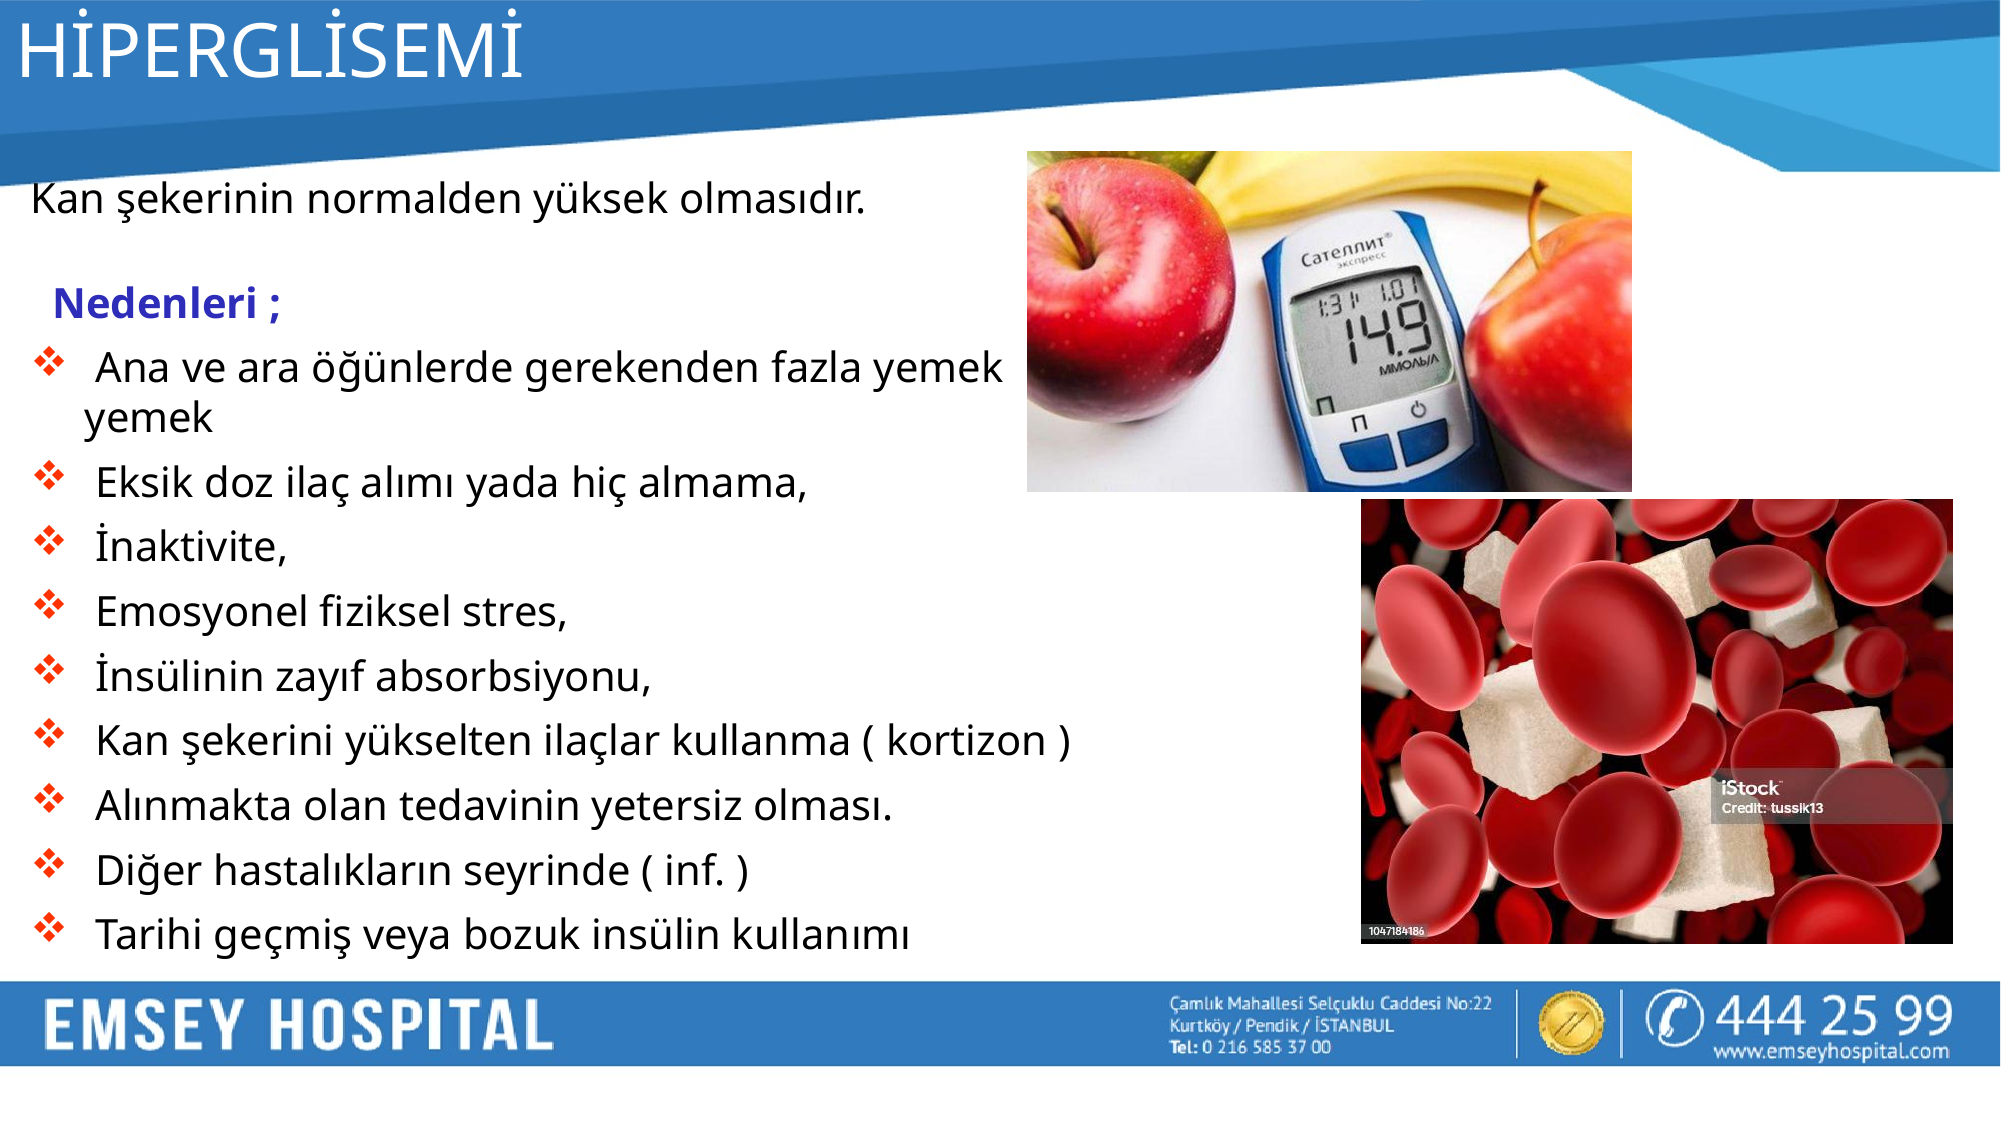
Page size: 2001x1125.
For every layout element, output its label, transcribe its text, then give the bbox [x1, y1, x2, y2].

title HİPERGLİSEMİ [0, 0, 1725, 218]
picture [0, 0, 2001, 1125]
text_box Kan şekerinin normalden yüksek olmasıdır. Nedenleri ; Ana ve ara öğünlerde gerekenden fazla yemek yemek Eksik doz ilaç alımı yada hiç almama, İnaktivite, Emosyonel fiziksel stres, İnsülinin zayıf absorbsiyonu, Kan şekerini yükselten ilaçlar kullanma ( kortizon )‏ Alınmakta olan tedavinin yetersiz olması. Diğer hastalıkların seyrinde ( inf. ) Tarihi geçmiş veya bozuk insülin kullanımı [15, 163, 1134, 720]
